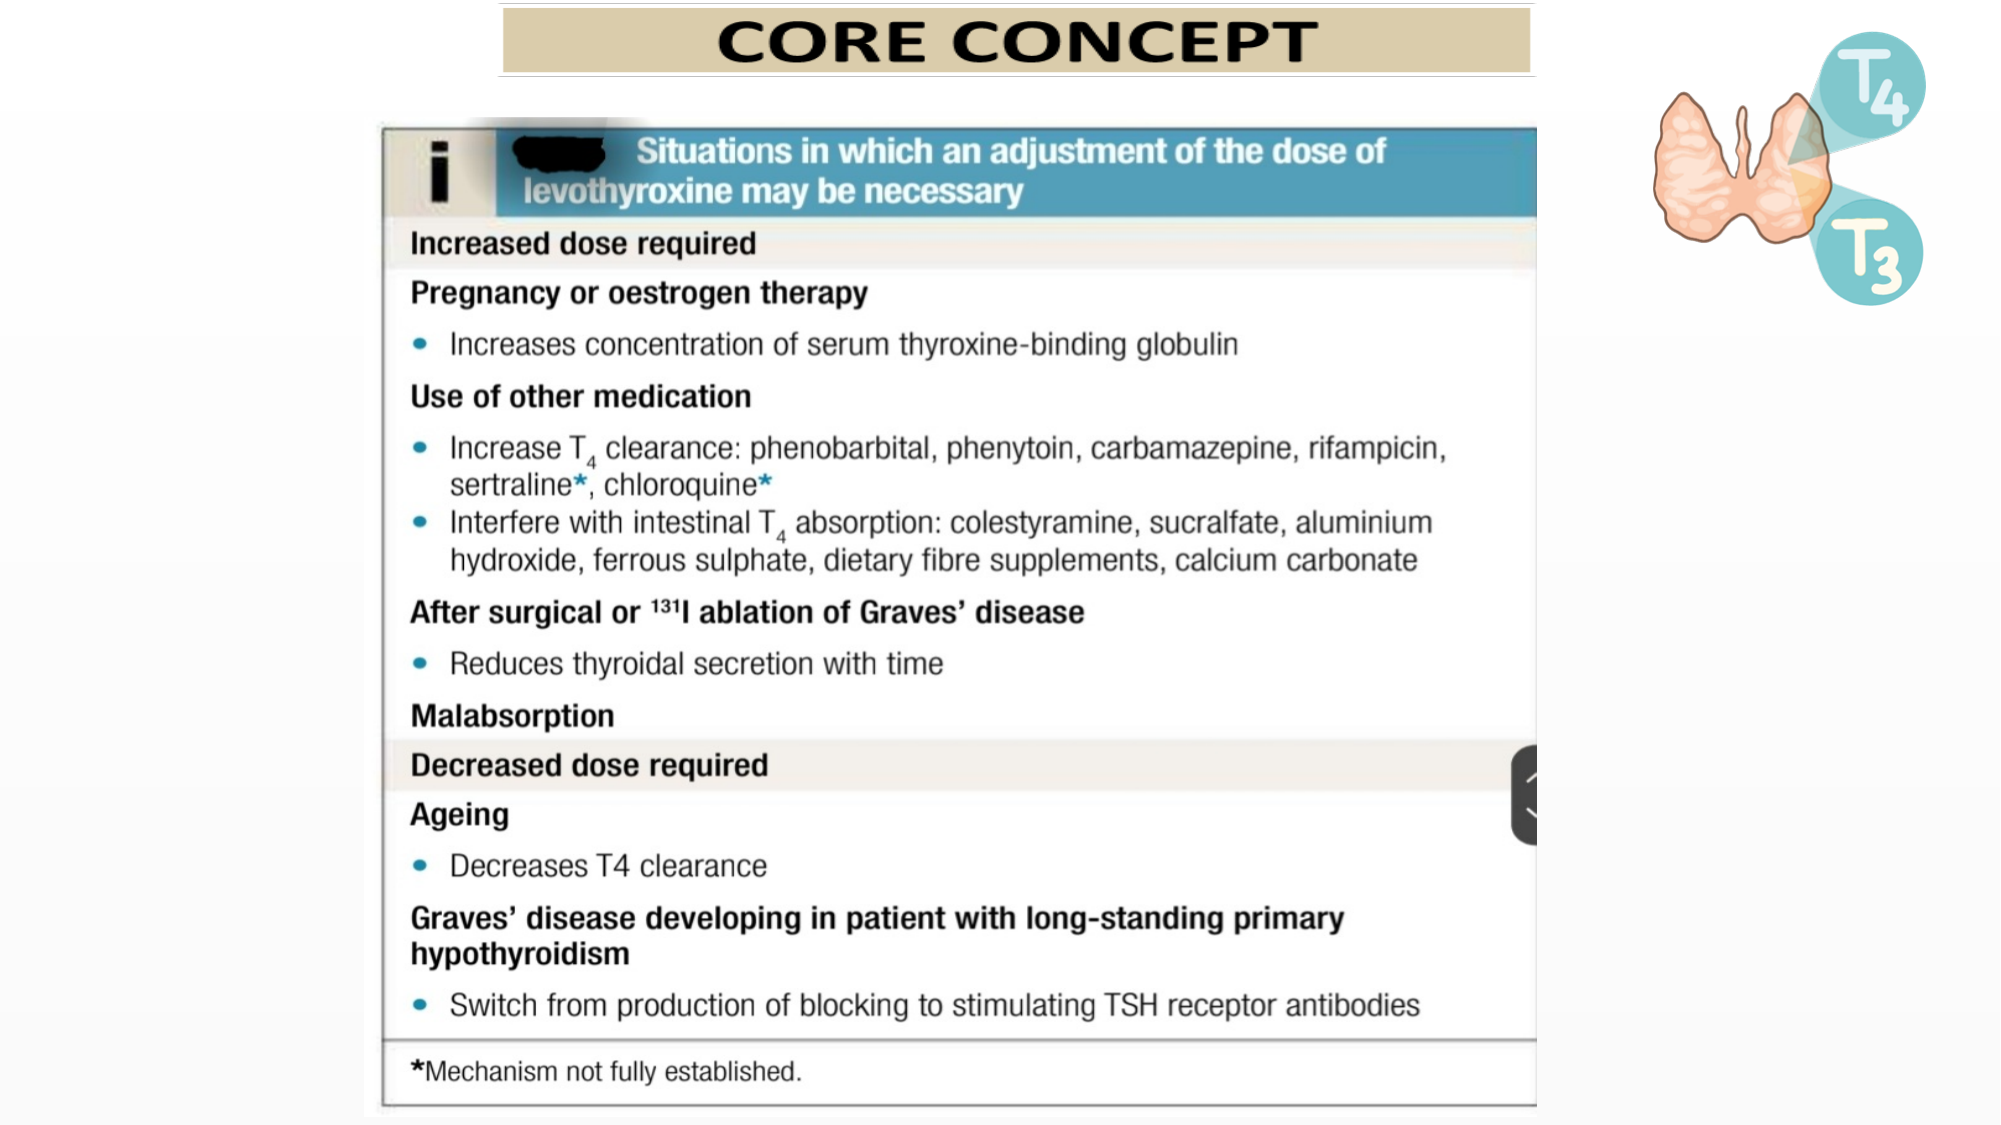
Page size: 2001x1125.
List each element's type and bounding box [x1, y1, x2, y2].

picture [363, 0, 1537, 1118]
picture [1653, 30, 1926, 306]
